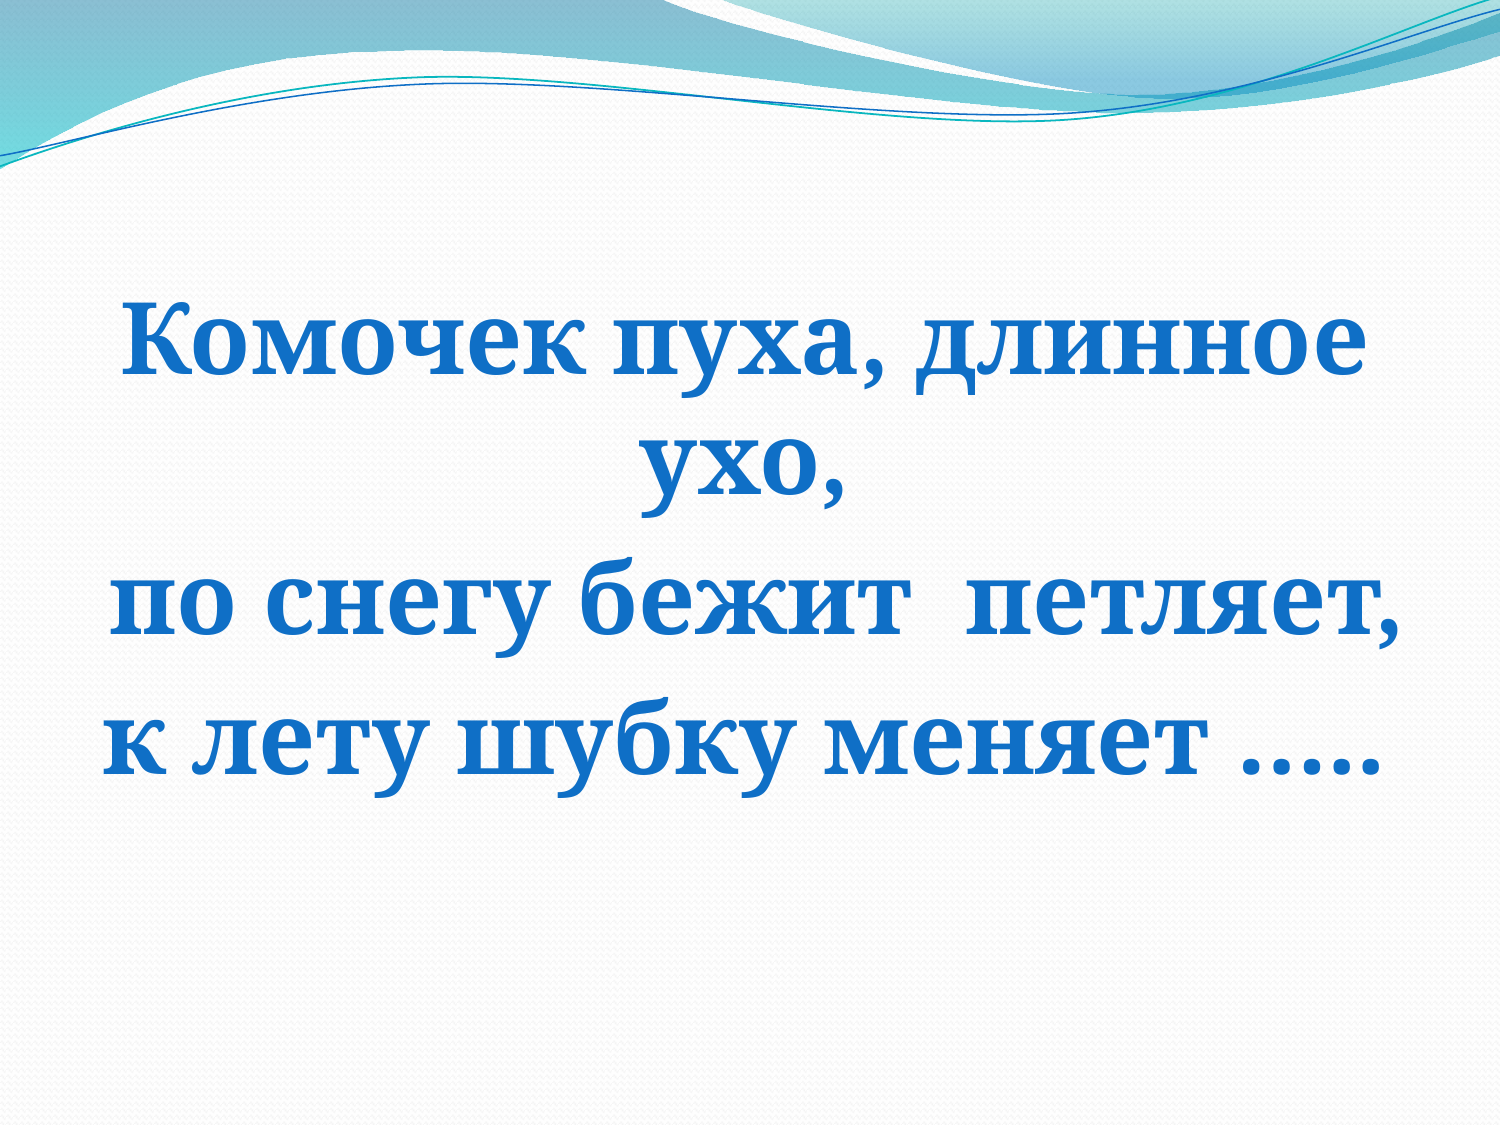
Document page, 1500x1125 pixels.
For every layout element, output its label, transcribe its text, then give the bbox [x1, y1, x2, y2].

list Комочек пуха, длинное ухо, по снегу бежит петляет, к лету шубку меняет ….. [64, 267, 1425, 1038]
